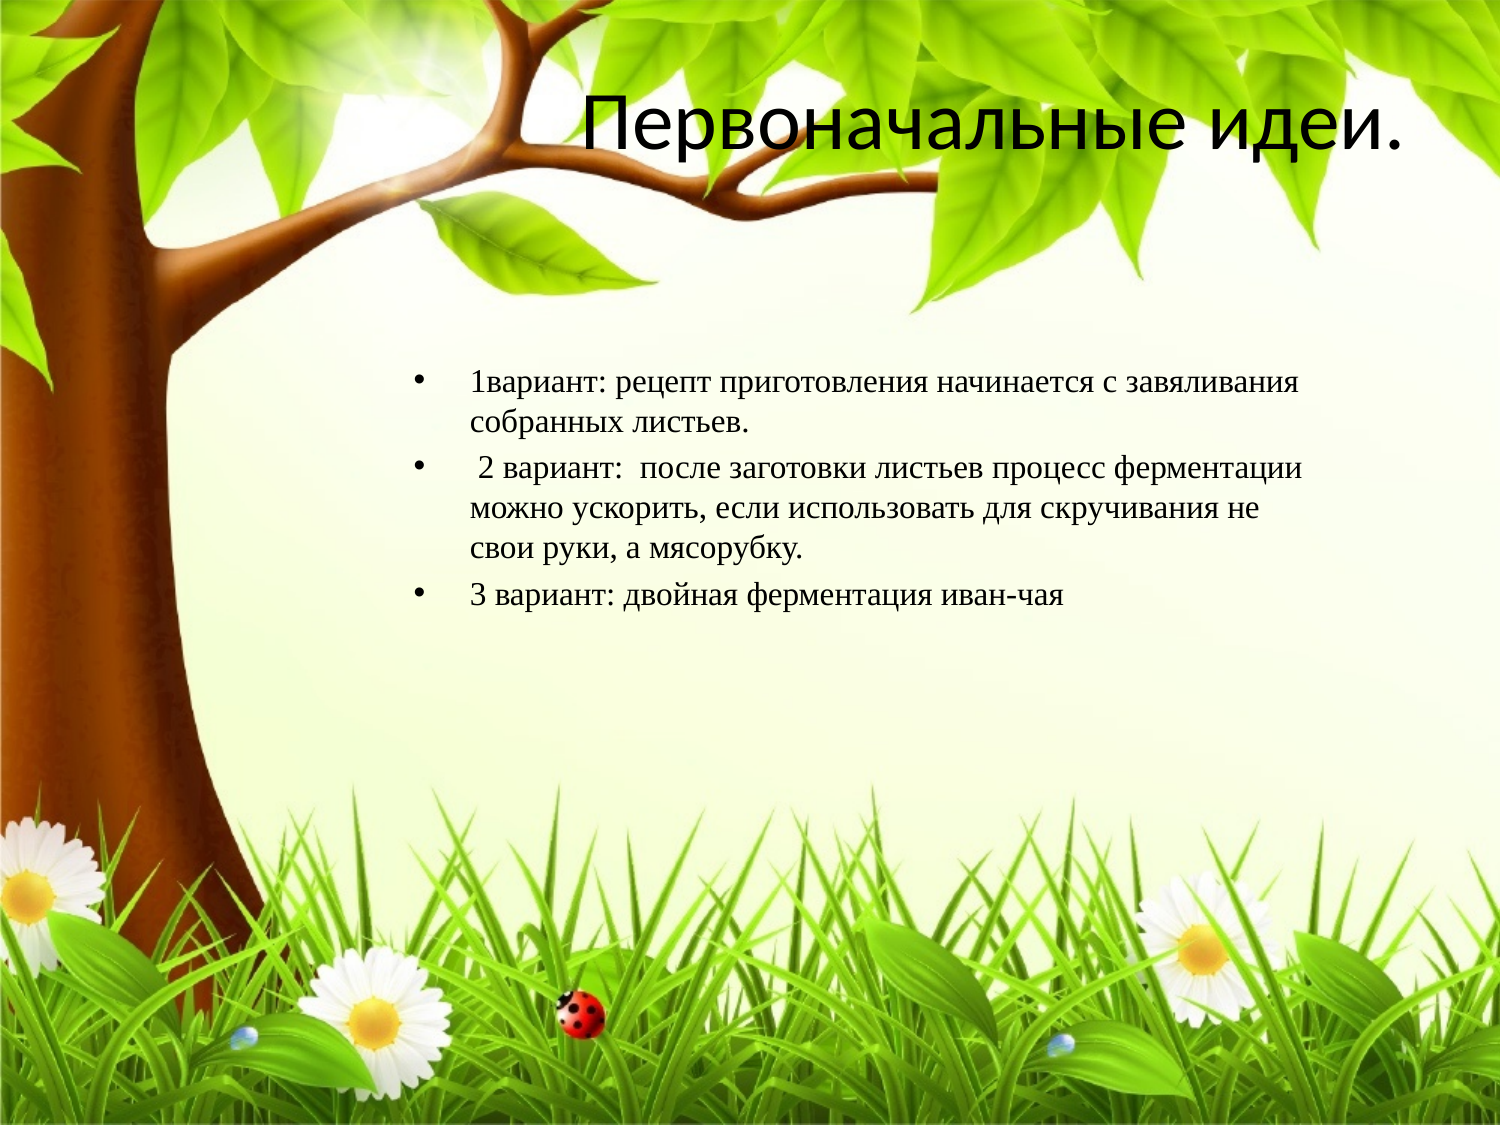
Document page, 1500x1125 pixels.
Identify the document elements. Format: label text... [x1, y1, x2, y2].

picture [0, 0, 1500, 1125]
list 1вариант: рецепт приготовления начинается с завяливания собранных листьев. 2 вариант: после заготовки листьев процесс ферментации можно ускорить, если использовать для скручивания не свои руки, а мясорубку. 3 вариант: двойная ферментация иван-чая [398, 351, 1325, 809]
title Первоначальные идеи. [562, 45, 1425, 188]
